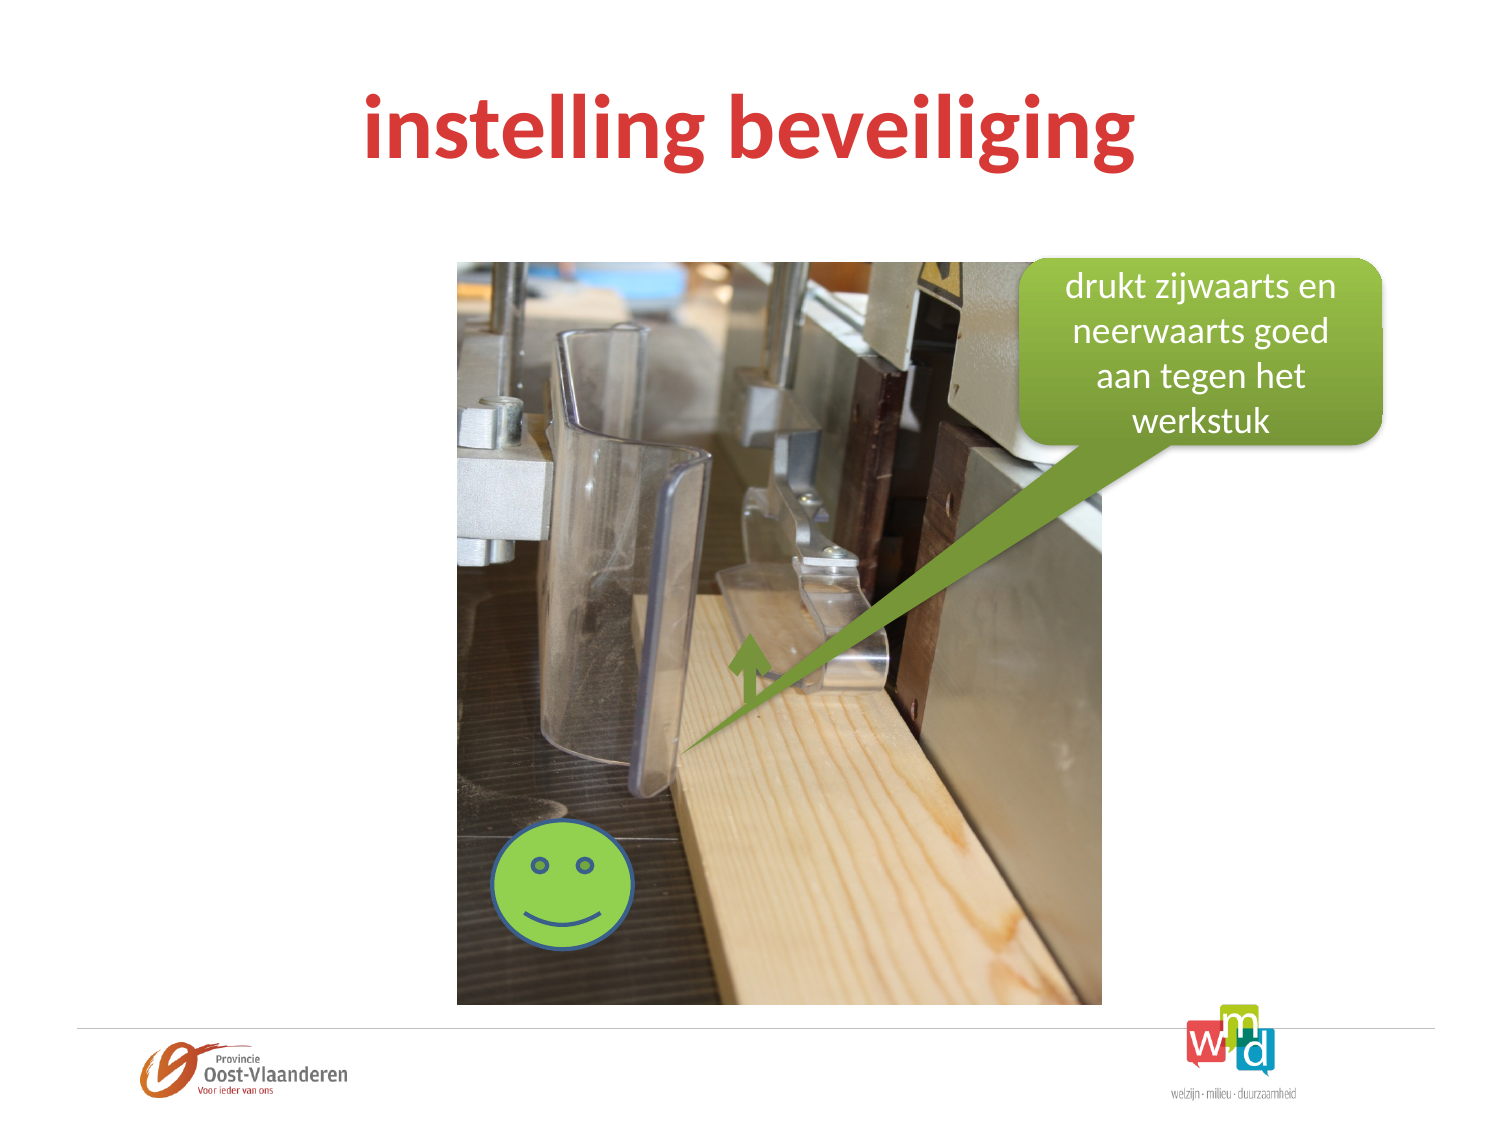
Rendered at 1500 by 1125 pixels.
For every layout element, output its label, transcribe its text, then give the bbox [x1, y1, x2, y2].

text_box drukt zijwaarts en neerwaarts goed aan tegen het werkstuk [1039, 257, 1383, 487]
picture [140, 1042, 347, 1098]
title instelling beveiliging [75, 45, 1425, 200]
picture [1171, 996, 1296, 1101]
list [456, 262, 1102, 1006]
